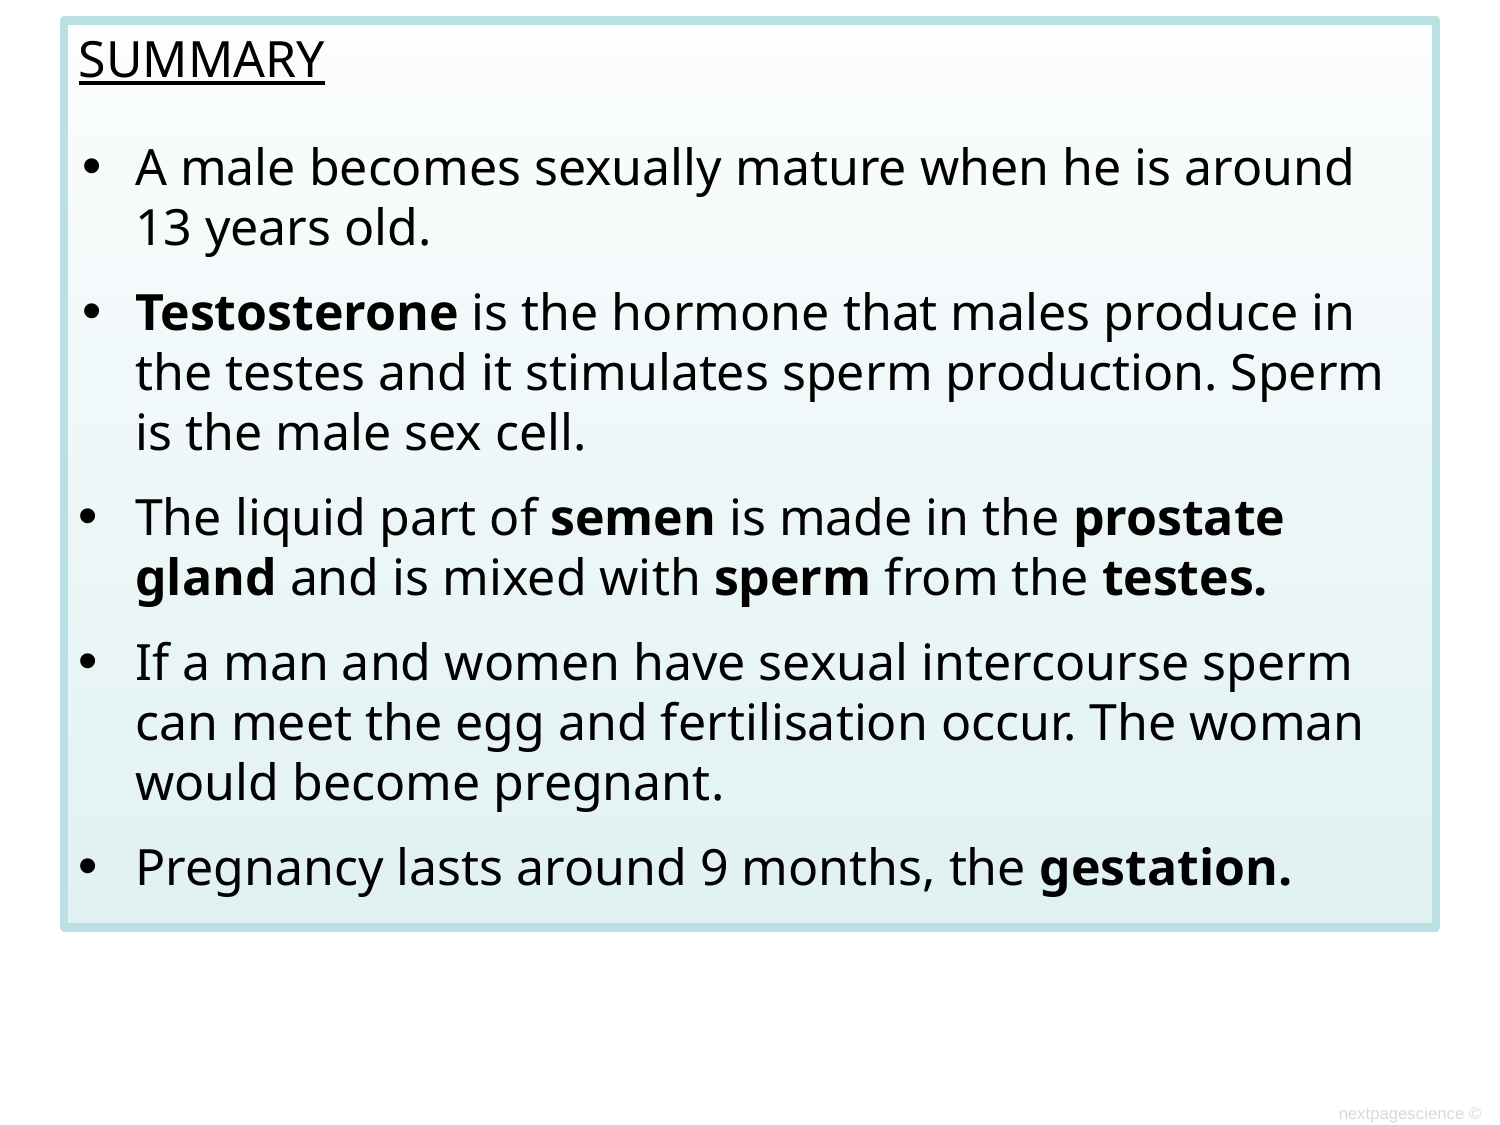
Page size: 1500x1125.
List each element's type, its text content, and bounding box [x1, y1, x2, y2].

footer nextpagescience © [1172, 1095, 1500, 1125]
text_box SUMMARY A male becomes sexually mature when he is around 13 years old. Testosterone is the hormone that males produce in the testes and it stimulates sperm production. Sperm is the male sex cell. The liquid part of semen is made in the prostate gland and is mixed with sperm from the testes. If a man and women have sexual intercourse sperm can meet the egg and fertilisation occur. The woman would become pregnant. Pregnancy lasts around 9 months, the gestation. [64, 20, 1436, 928]
